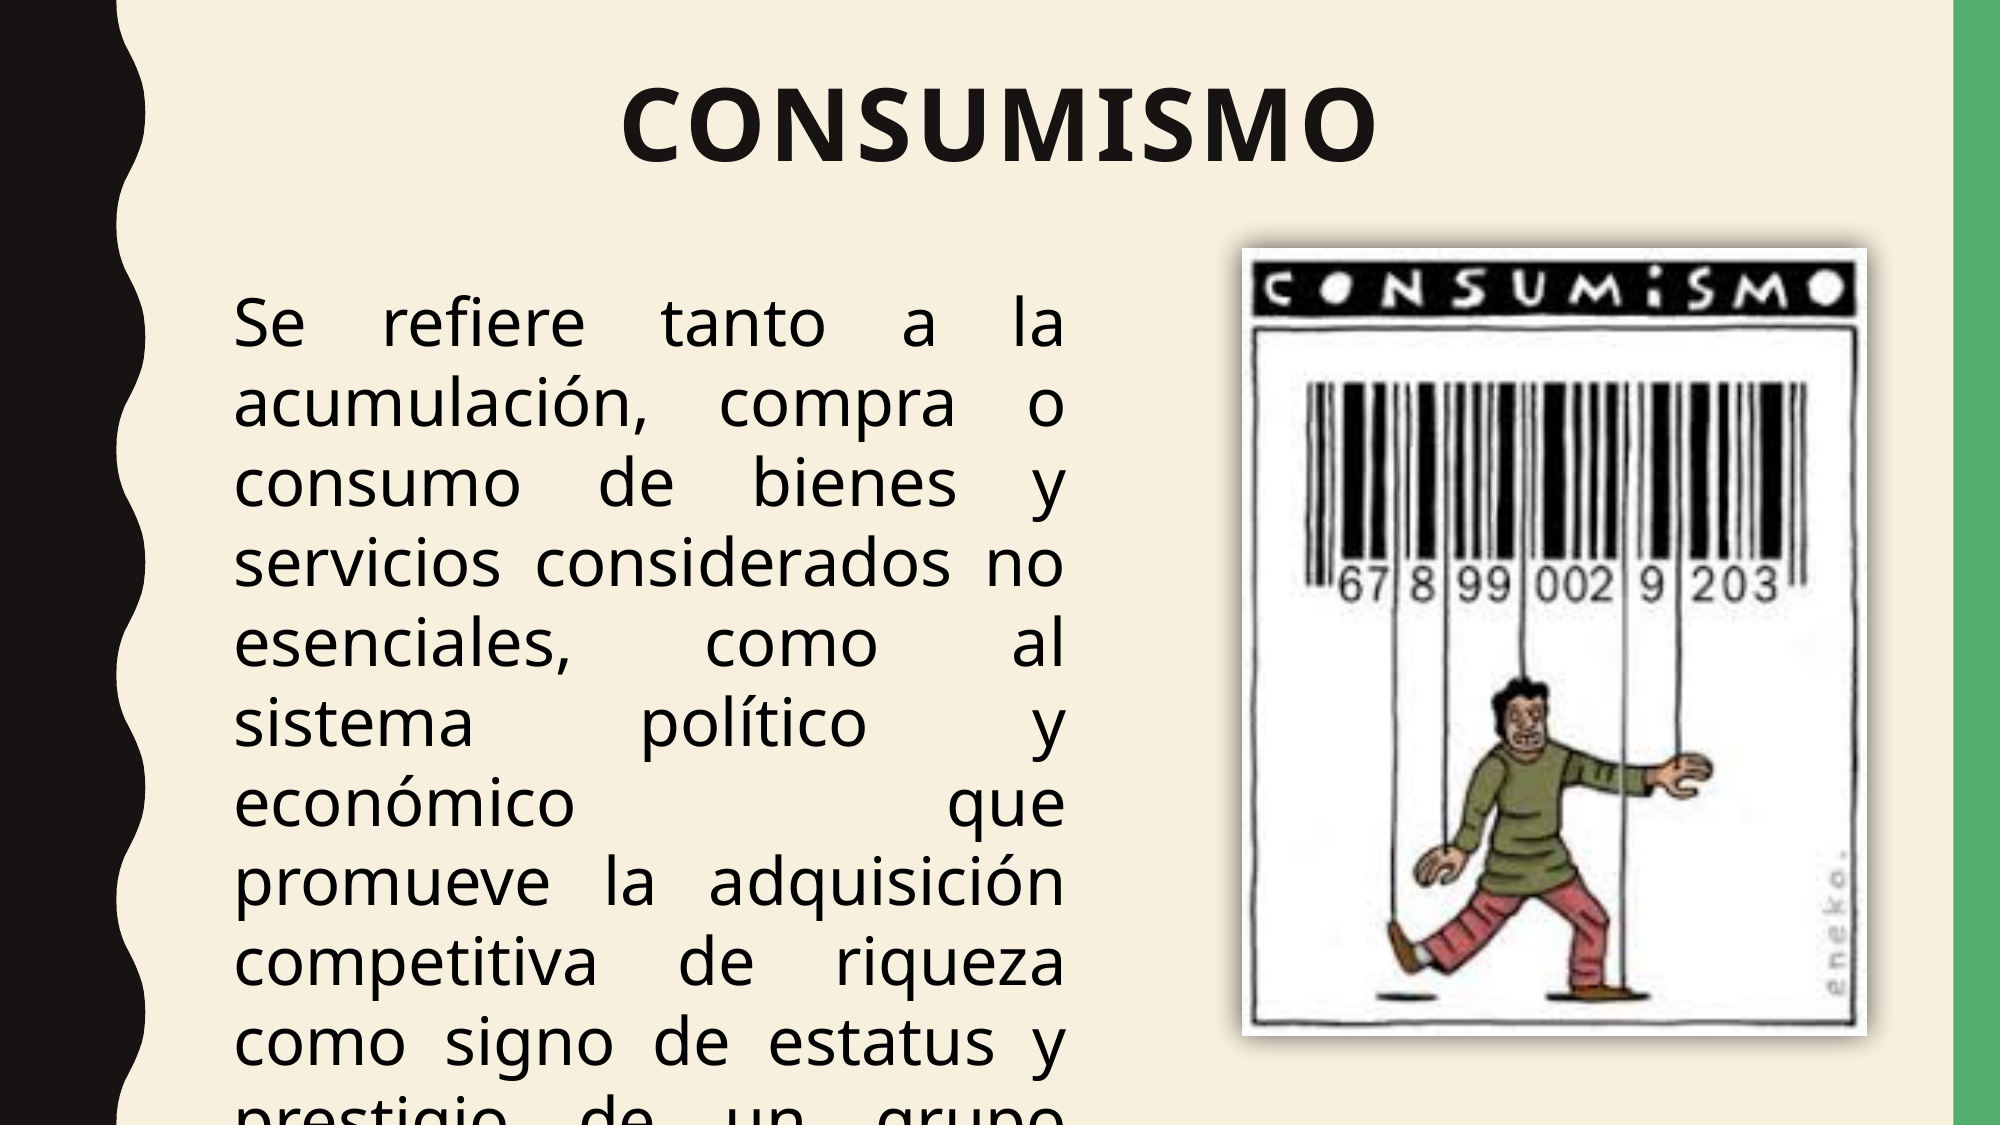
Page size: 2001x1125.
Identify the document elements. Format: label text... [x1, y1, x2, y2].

text_box CONSUMISMO [533, 67, 1467, 192]
text_box Se refiere tanto a la acumulación, compra o consumo de bienes y servicios considerados no esenciales, como al sistema político y económico que promueve la adquisición competitiva de riqueza como signo de estatus y prestigio de un grupo social. [218, 272, 1083, 1125]
picture [1242, 248, 1867, 1036]
